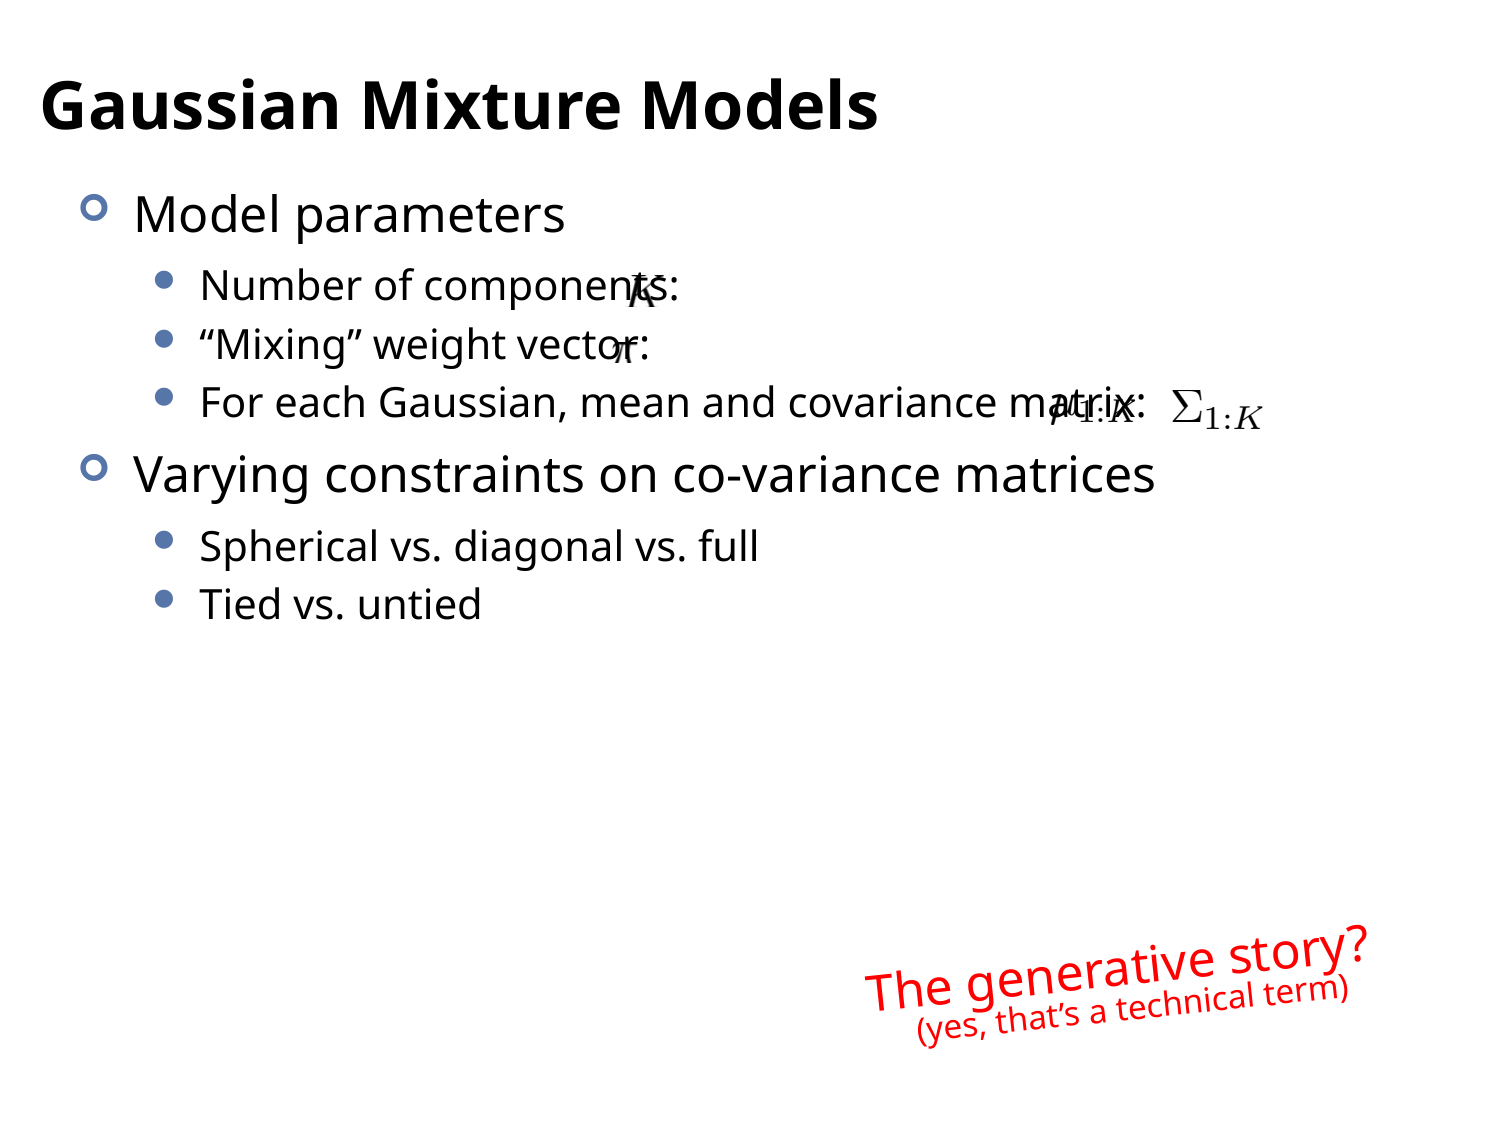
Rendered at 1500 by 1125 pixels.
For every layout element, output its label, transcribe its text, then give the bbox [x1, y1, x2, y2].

list Model parameters Number of components: “Mixing” weight vector: For each Gaussian, mean and covariance matrix: Varying constraints on co-variance matrices Spherical vs. diagonal vs. full Tied vs. untied [62, 174, 1451, 1013]
text_box The generative story? [837, 899, 1396, 1033]
picture [1172, 389, 1263, 429]
title Gaussian Mixture Models [24, 18, 1451, 188]
picture [1049, 393, 1136, 426]
picture [624, 274, 664, 307]
text_box (yes, that’s a technical term) [853, 949, 1412, 1063]
picture [612, 342, 638, 363]
